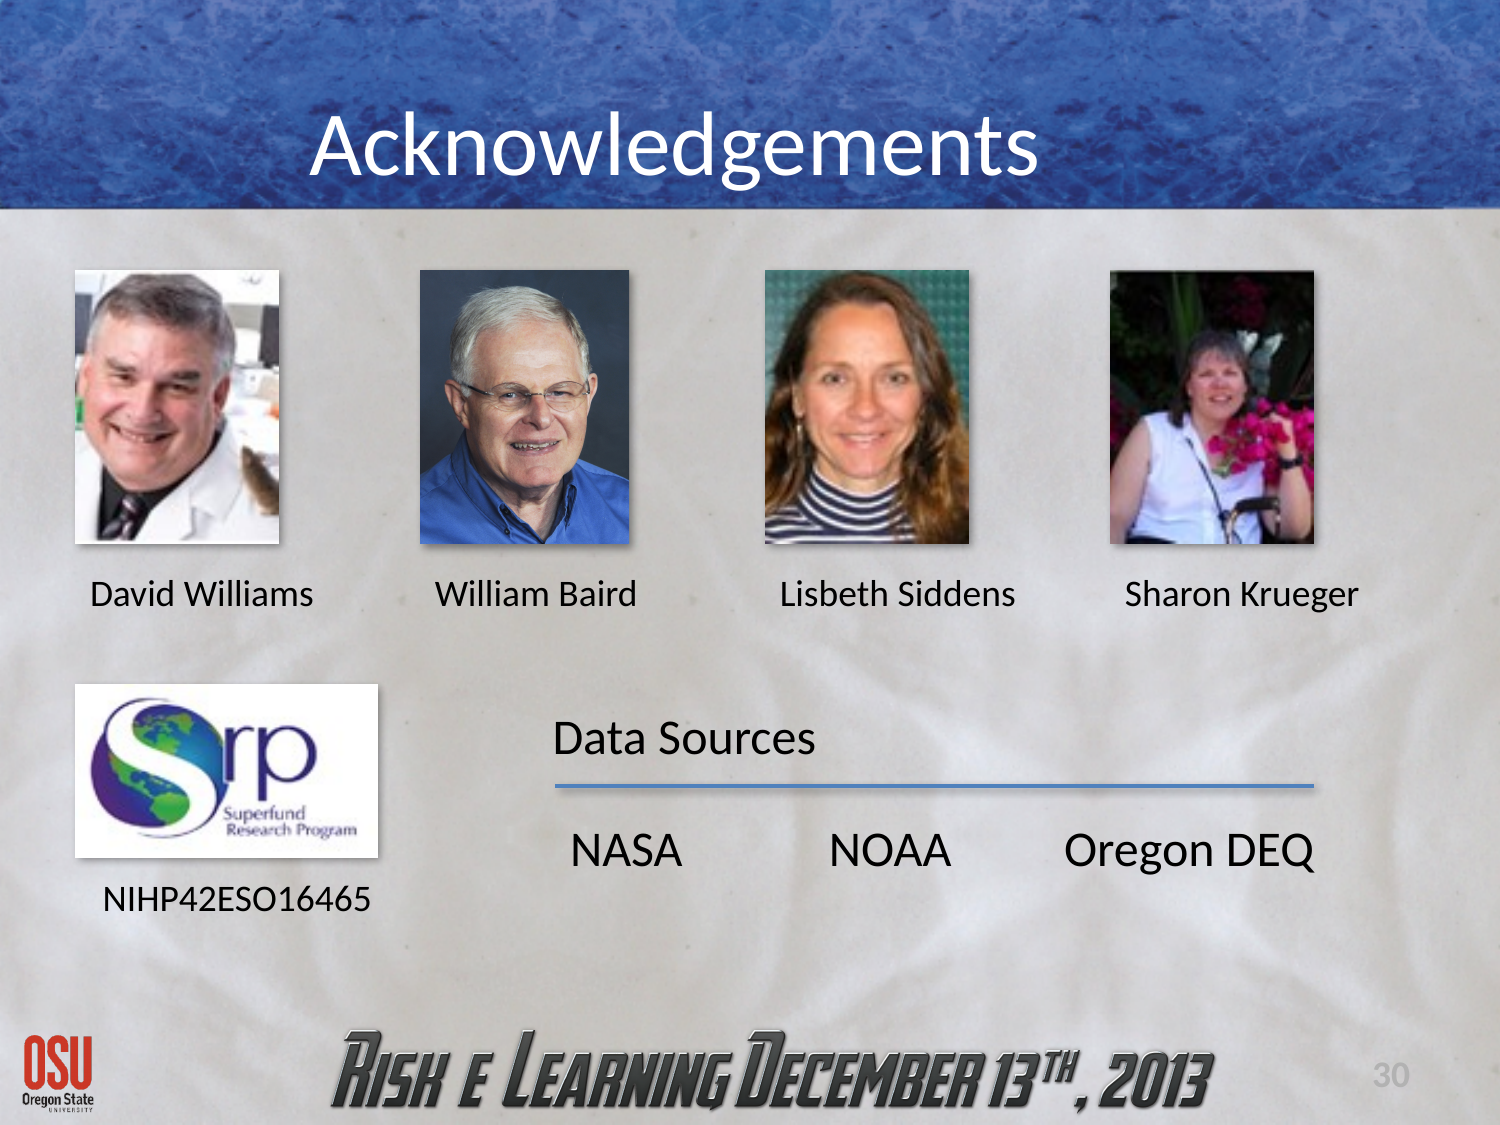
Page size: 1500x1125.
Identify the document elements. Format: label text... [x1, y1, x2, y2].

text_box Acknowledgements [0, 45, 1350, 233]
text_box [74, 270, 343, 622]
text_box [419, 270, 688, 622]
text_box Data Sources [537, 696, 928, 772]
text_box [74, 684, 398, 928]
text_box NASA NOAA Oregon DEQ [555, 809, 1435, 885]
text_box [764, 270, 1033, 622]
picture [0, 0, 1500, 1125]
slide_number 30 [1074, 1042, 1425, 1103]
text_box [1109, 270, 1378, 622]
